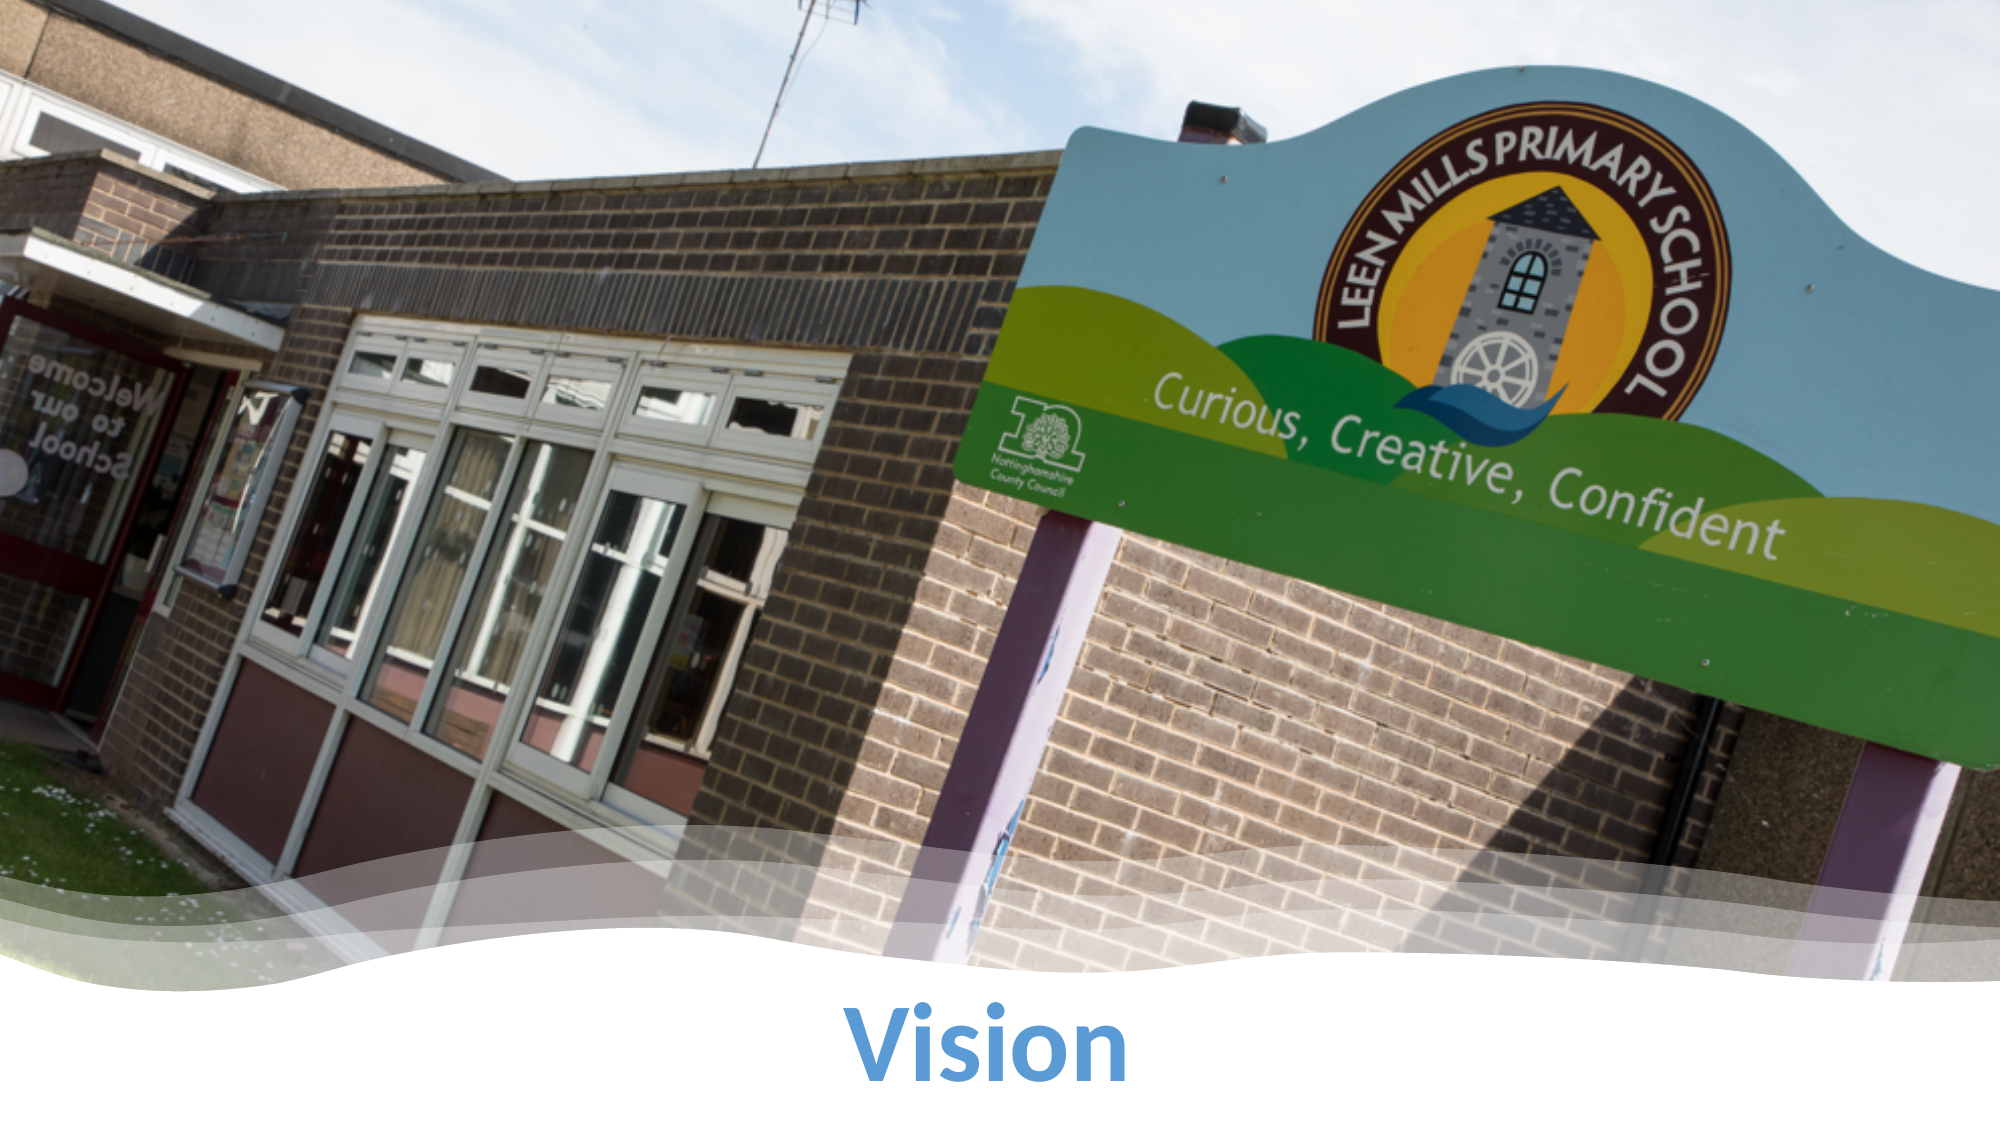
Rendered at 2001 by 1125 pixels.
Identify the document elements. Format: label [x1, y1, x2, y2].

picture [0, 0, 2000, 824]
text_box [0, 824, 2000, 1125]
